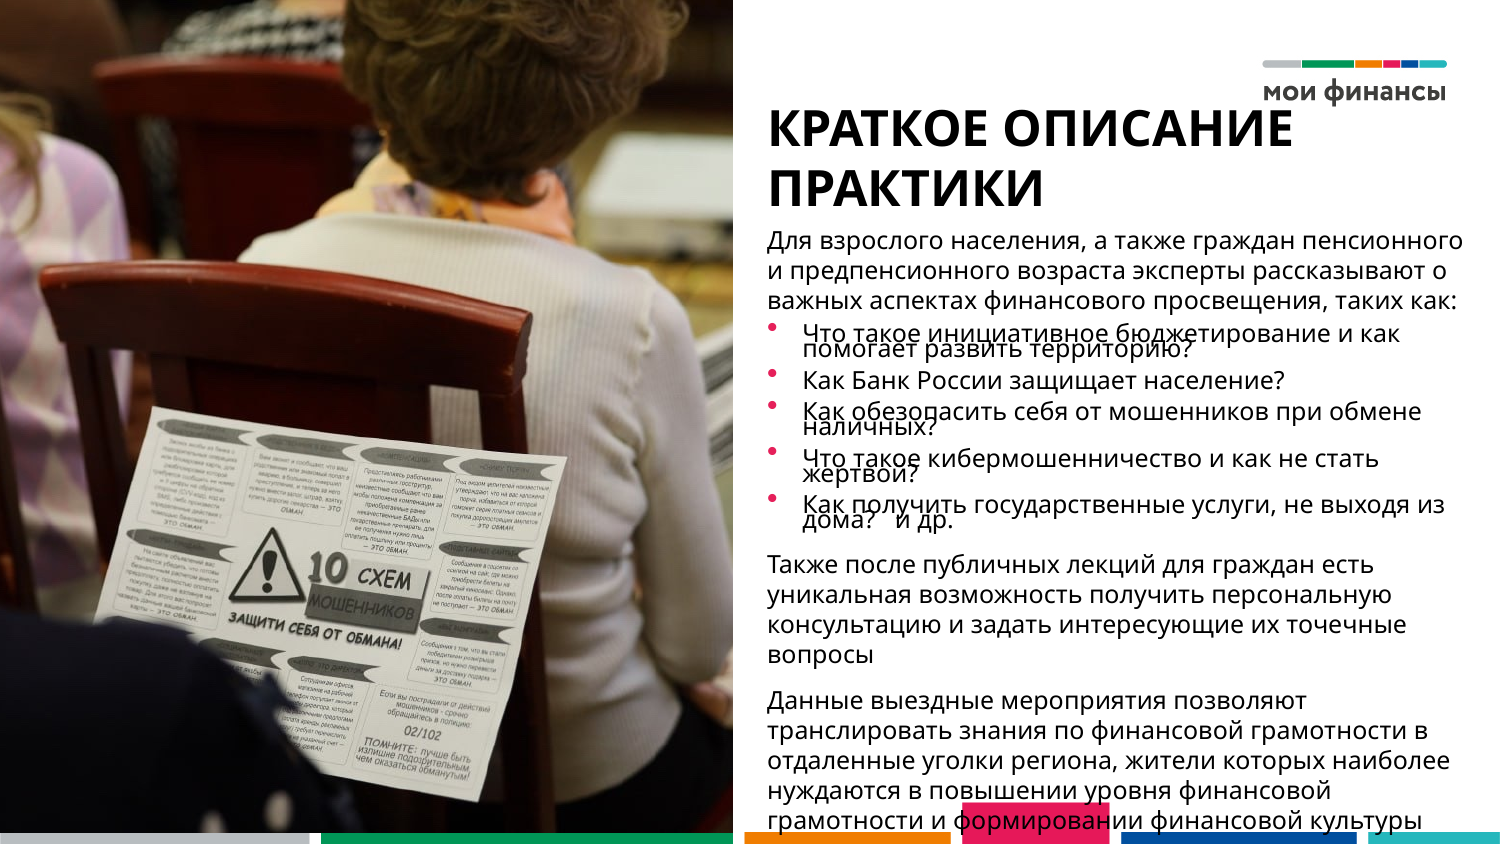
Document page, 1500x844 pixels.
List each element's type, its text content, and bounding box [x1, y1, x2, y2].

list Для взрослого населения, а также граждан пенсионного и предпенсионного возраста эксперты рассказывают о важных аспектах финансового просвещения, таких как: Что такое инициативное бюджетирование и как помогает развить территорию? Как Банк России защищает население? Как обезопасить себя от мошенников при обмене наличных? Что такое кибермошенничество и как не стать жертвой? Как получить государственные услуги, не выходя из дома? и др. Также после публичных лекций для граждан есть уникальная возможность получить персональную консультацию и задать интересующие их точечные вопросы Данные выездные мероприятия позволяют транслировать знания по финансовой грамотности в отдаленные уголки региона, жители которых наиболее нуждаются в повышении уровня финансовой грамотности и формировании финансовой культуры [766, 223, 1487, 799]
picture [0, 0, 1500, 844]
title КРАТКОЕ ОПИСАНИЕ ПРАКТИКИ [766, 96, 1371, 157]
